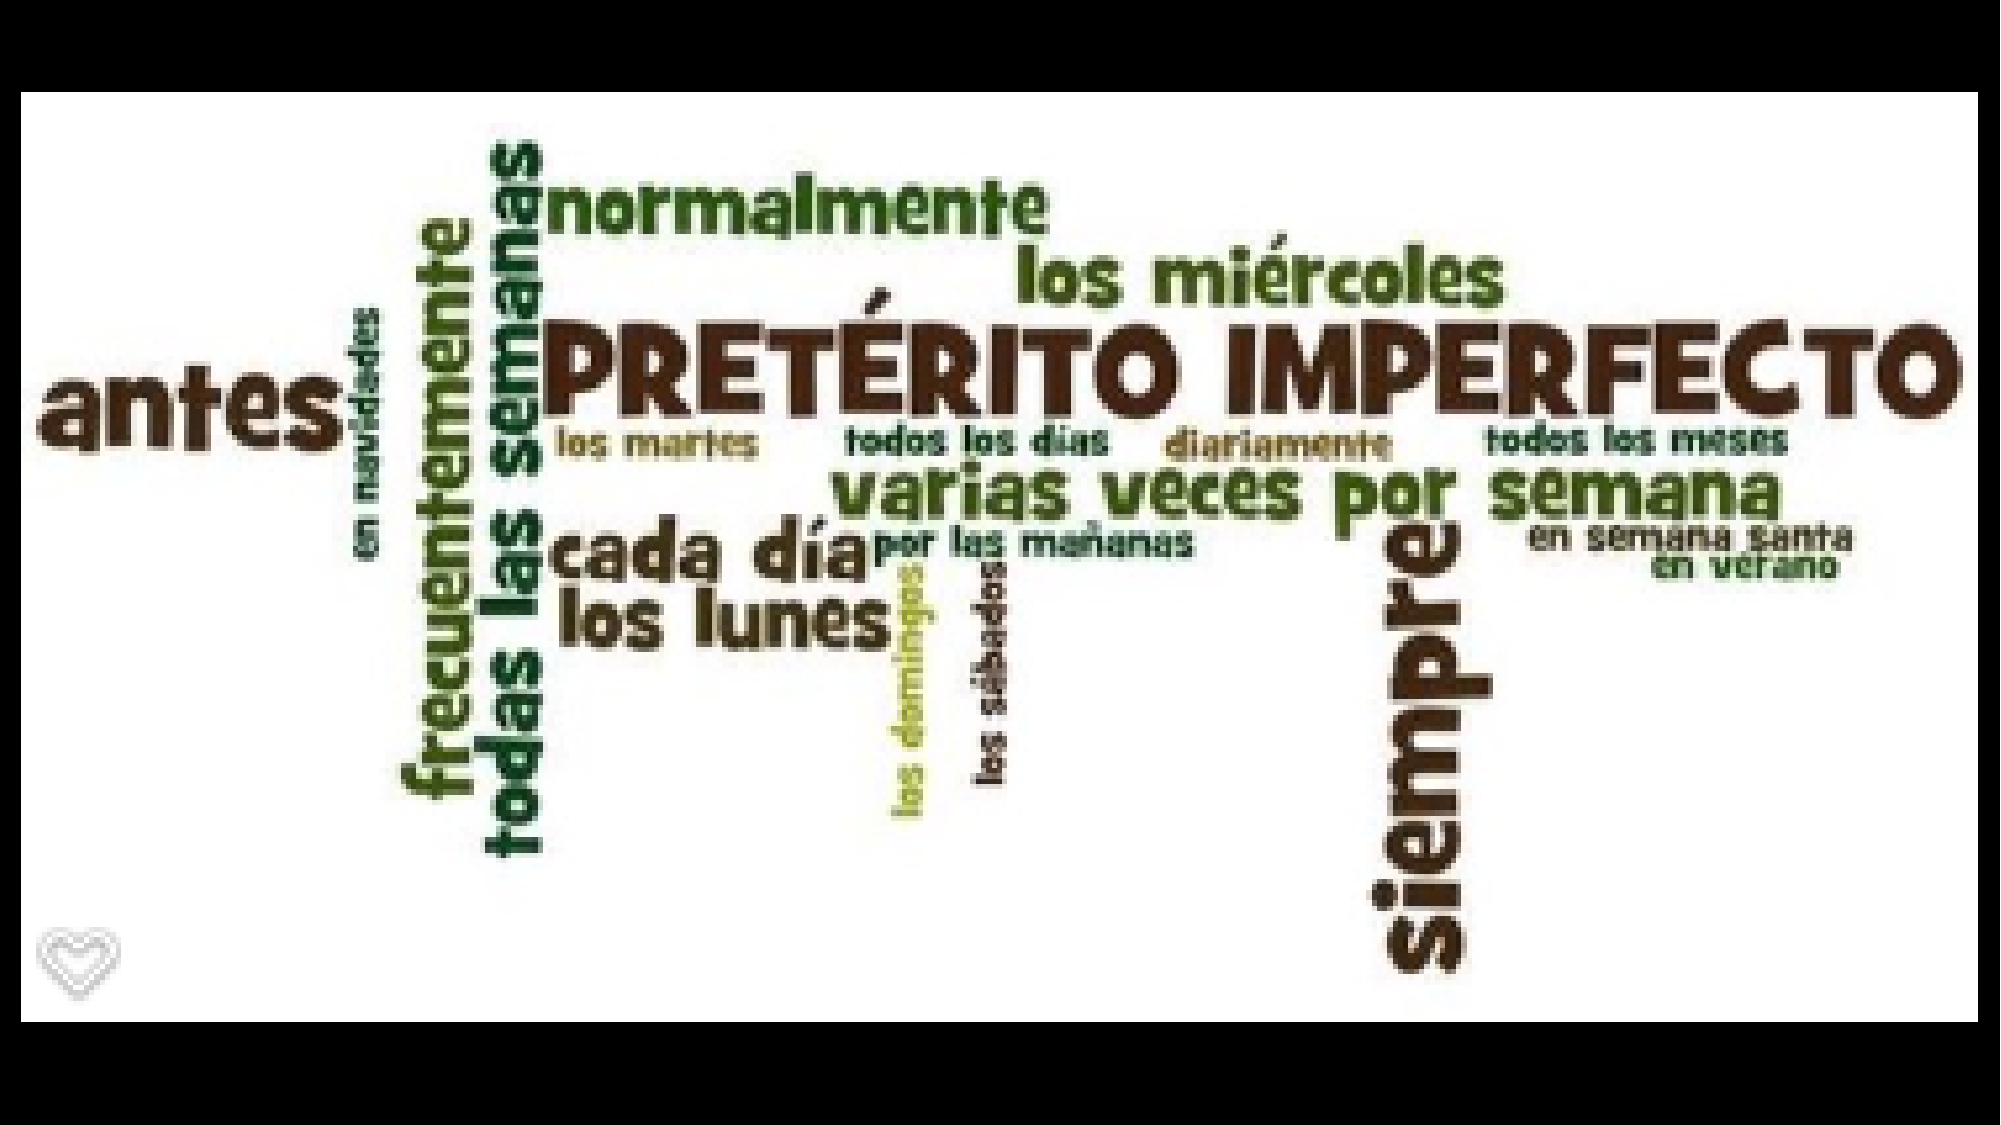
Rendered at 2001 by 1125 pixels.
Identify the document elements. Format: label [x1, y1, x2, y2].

picture [0, 71, 2000, 1054]
